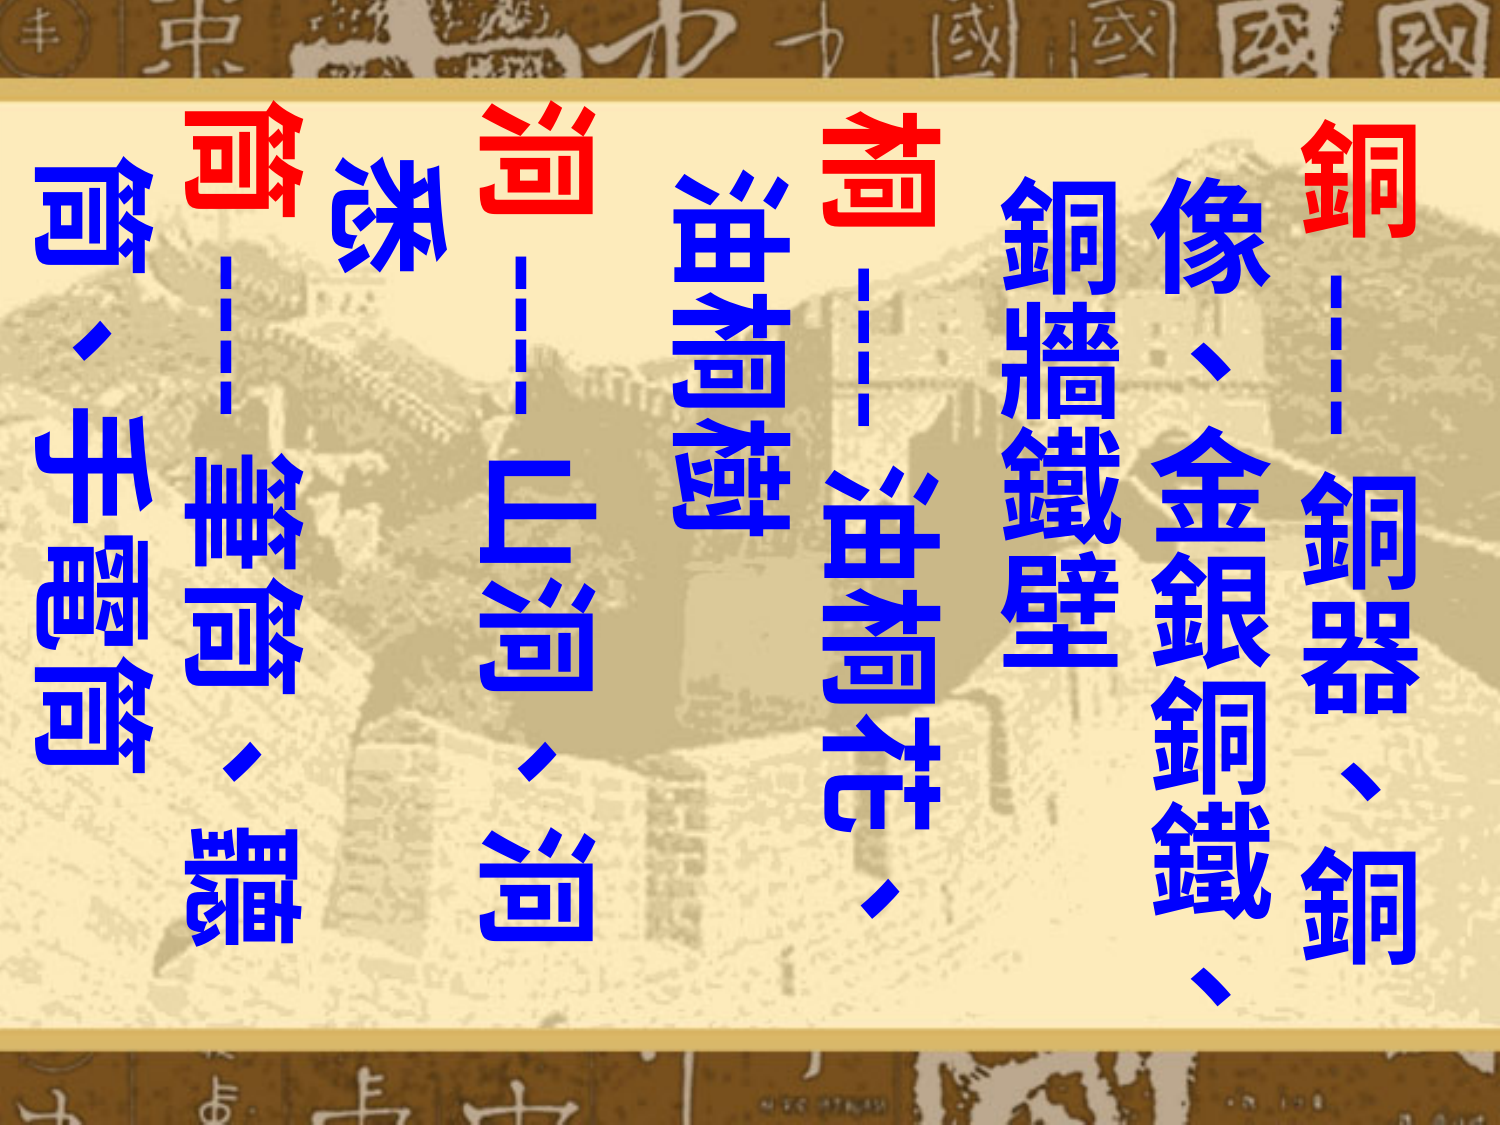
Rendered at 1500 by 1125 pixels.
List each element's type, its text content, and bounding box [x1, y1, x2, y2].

text_box 筒----筆筒、聽筒、手電筒 [17, 89, 337, 1024]
list 銅----銅器、銅像、金銀銅鐵、銅牆鐵壁 [974, 101, 1447, 1035]
picture [0, 0, 1500, 1125]
text_box 洞----山洞、洞悉 [407, 89, 632, 1024]
text_box 桐----油桐花、油桐樹 [620, 102, 975, 1036]
